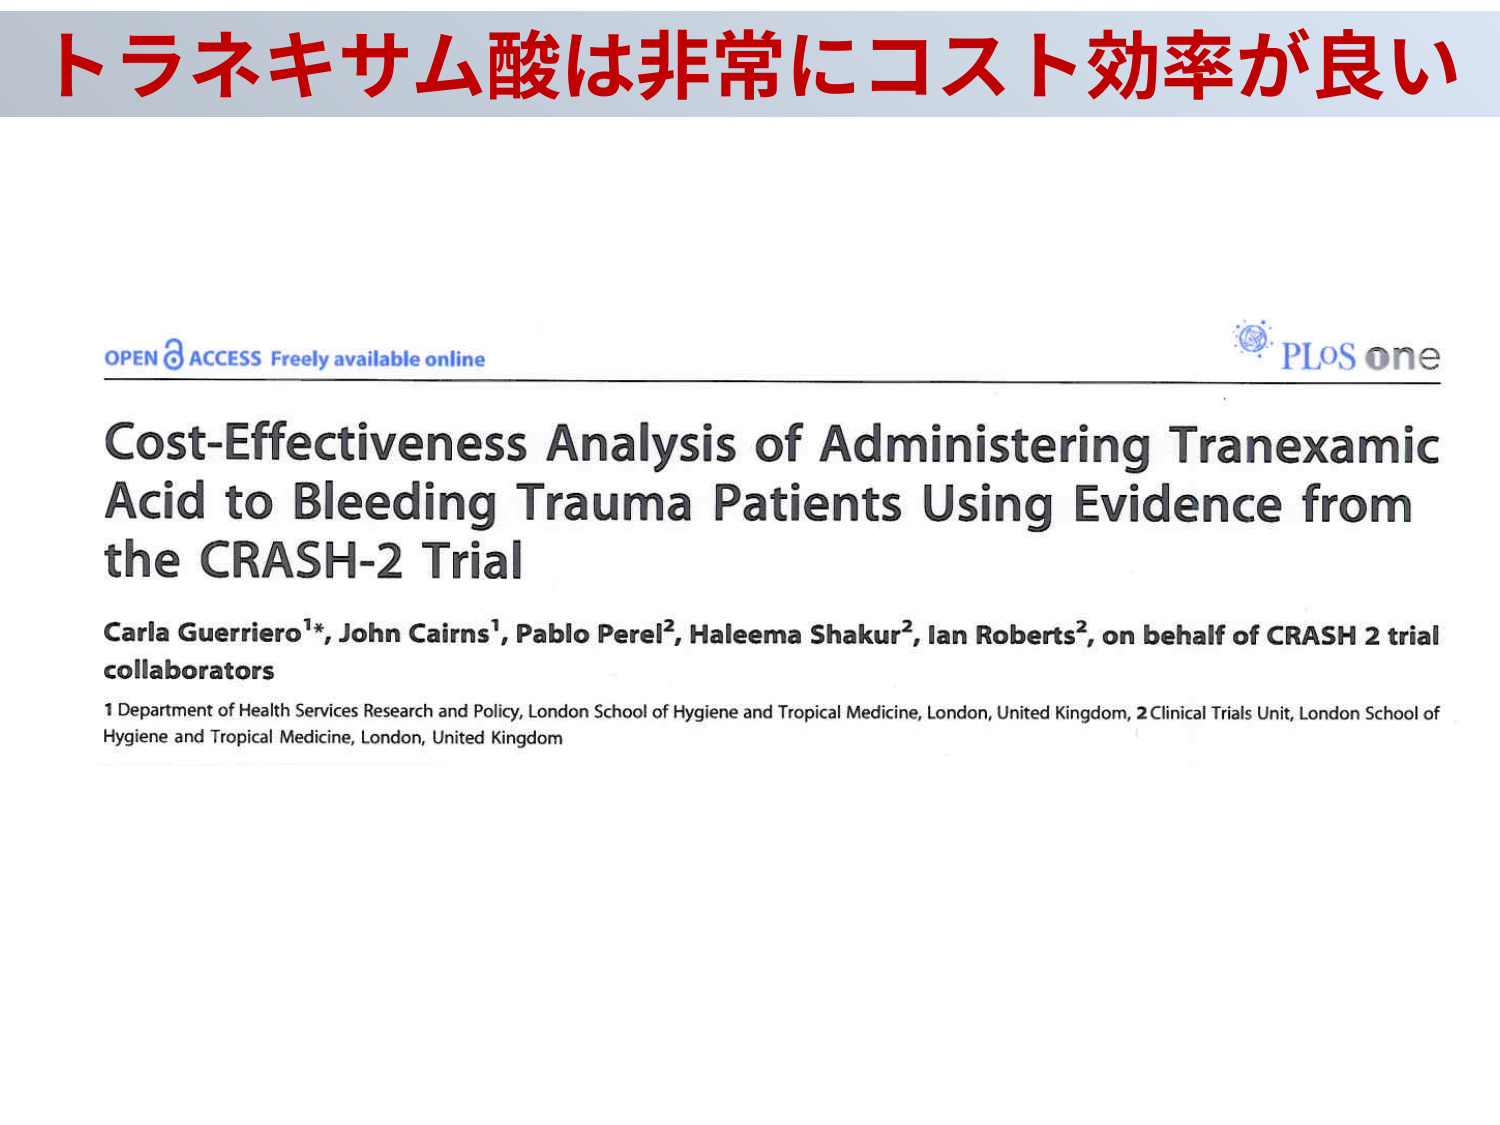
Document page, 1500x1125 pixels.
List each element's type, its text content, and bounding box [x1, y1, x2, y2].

picture [34, 316, 1463, 767]
text_box トラネキサム酸は非常にコスト効率が良い [0, 11, 1500, 117]
